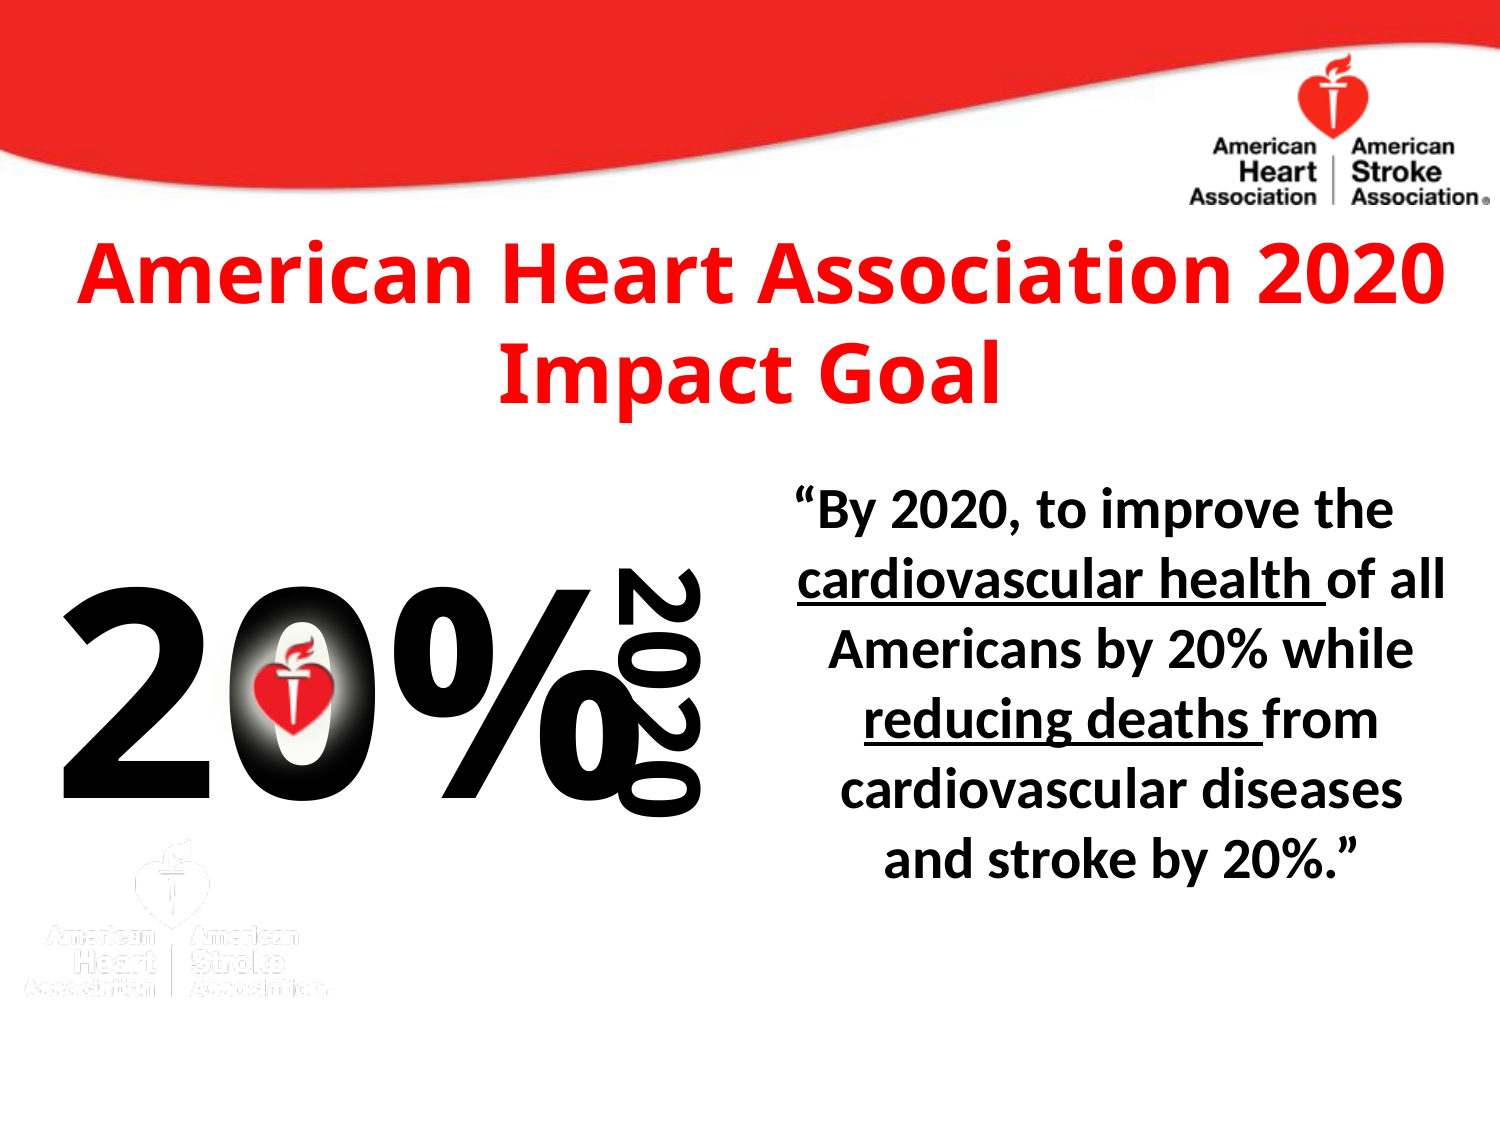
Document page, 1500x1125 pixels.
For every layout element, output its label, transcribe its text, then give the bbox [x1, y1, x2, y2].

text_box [37, 499, 740, 894]
text_box American Heart Association 2020 Impact Goal [24, 237, 1500, 403]
picture [23, 838, 335, 997]
picture [0, 0, 1500, 205]
text_box “By 2020, to improve the cardiovascular health of all Americans by 20% while reducing deaths from cardiovascular diseases and stroke by 20%.” [724, 462, 1463, 898]
